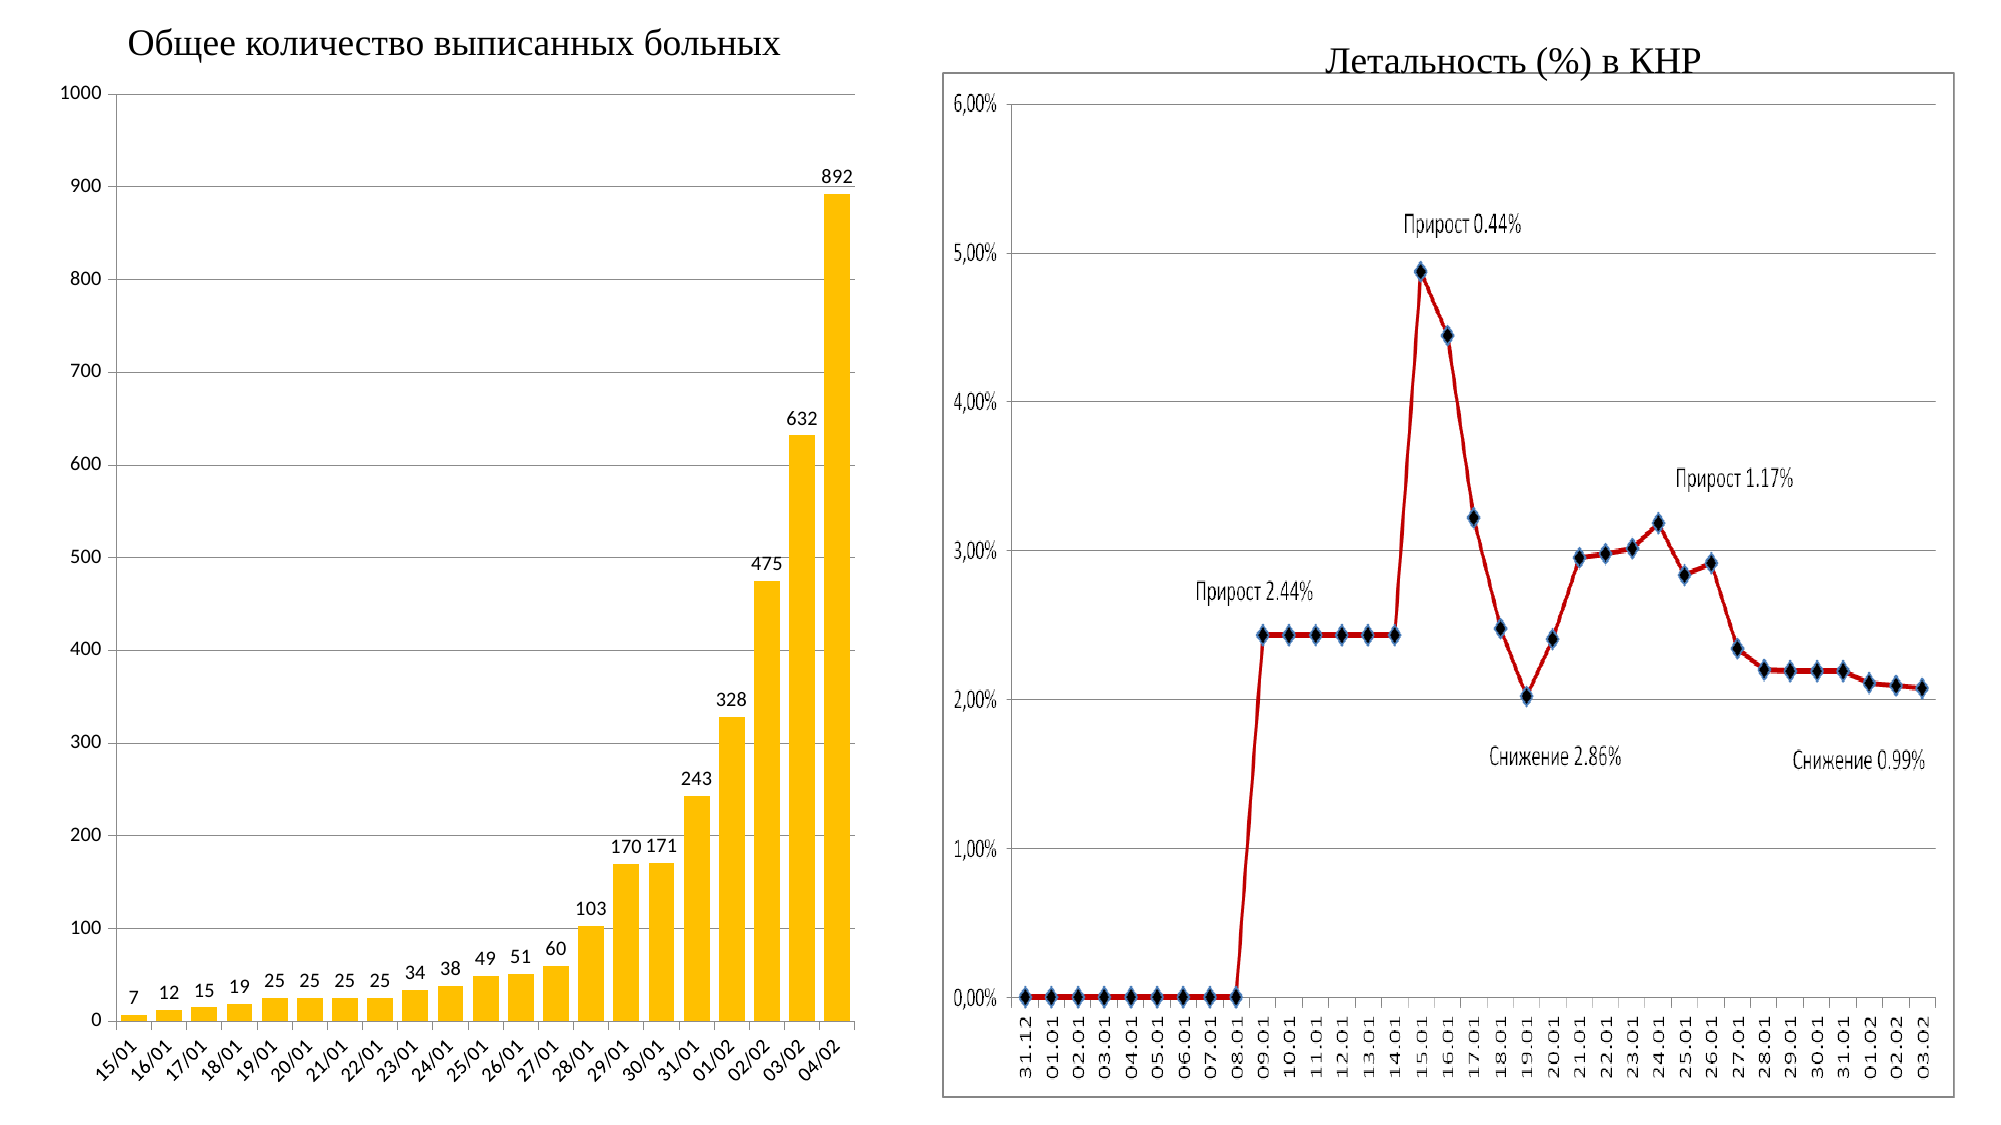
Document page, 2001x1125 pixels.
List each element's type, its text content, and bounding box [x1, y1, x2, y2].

text_box Общее количество выписанных больных [112, 10, 806, 71]
picture [941, 71, 1955, 1100]
chart [59, 71, 896, 1087]
text_box Летальность (%) в КНР [1143, 21, 1780, 71]
